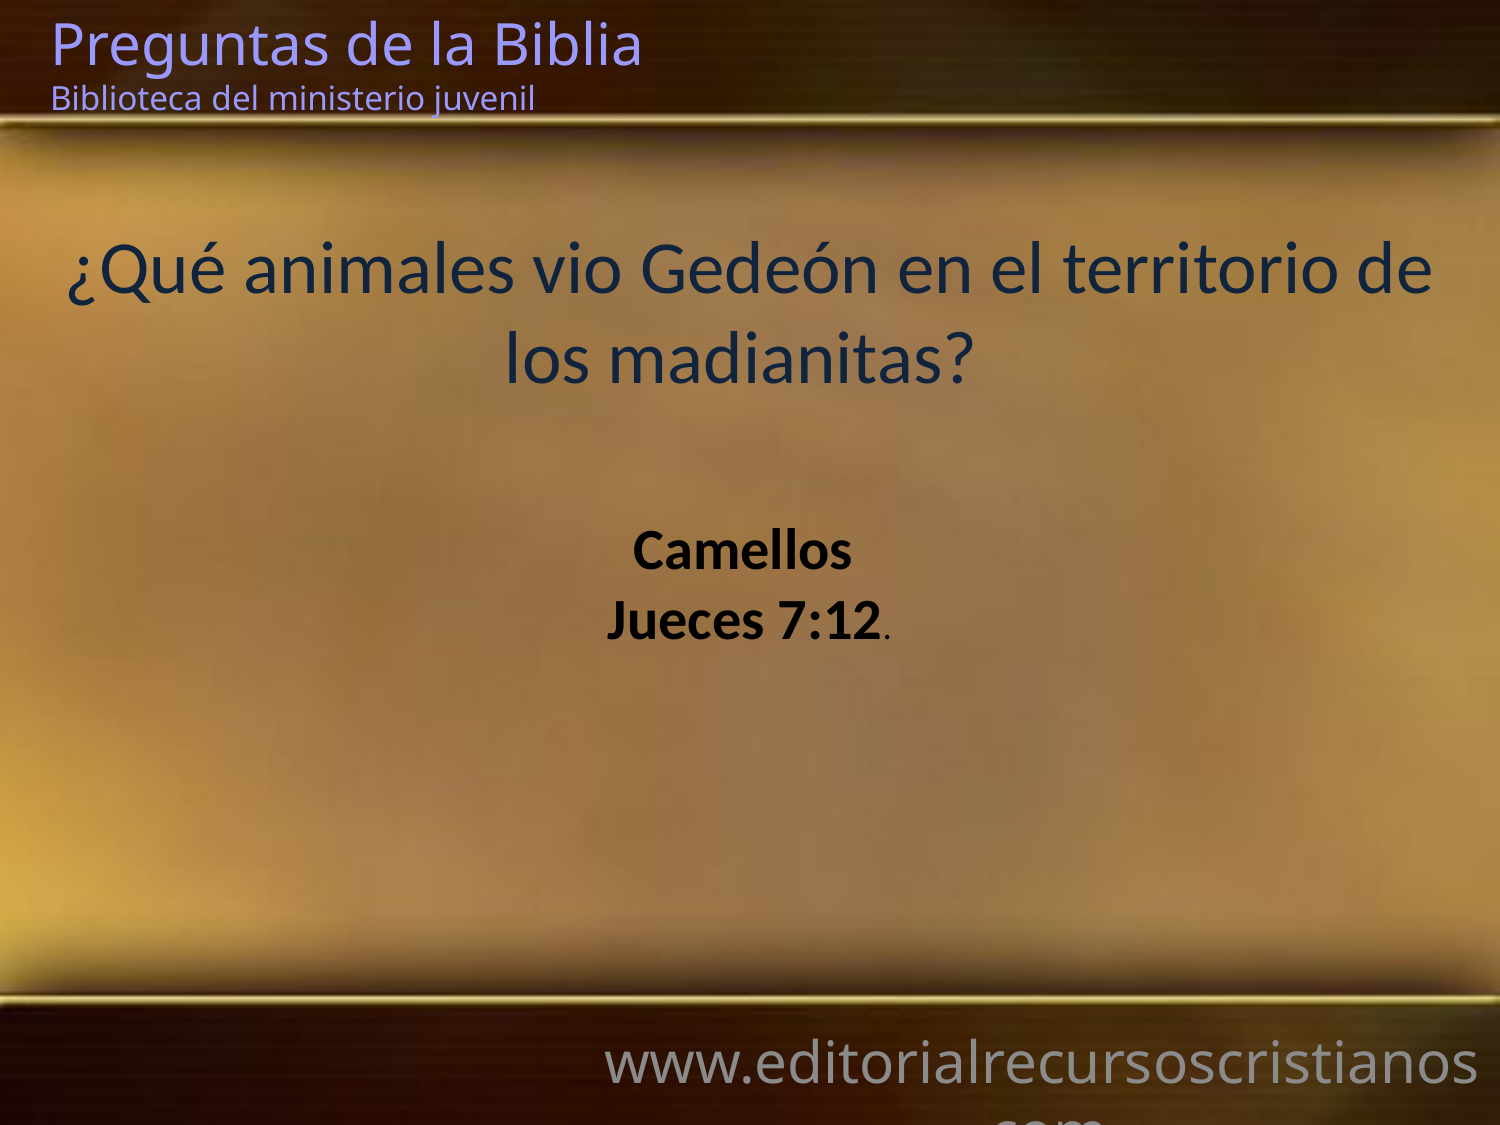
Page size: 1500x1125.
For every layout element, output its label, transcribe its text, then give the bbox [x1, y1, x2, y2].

picture [0, 406, 1500, 1125]
picture [0, 0, 1500, 210]
text_box Camellos Jueces 7:12. [328, 503, 1172, 704]
text_box Preguntas de la Biblia Biblioteca del ministerio juvenil [35, 0, 1442, 125]
footer www.editorialrecursoscristianos.com [583, 1065, 1500, 1125]
text_box ¿Qué animales vio Gedeón en el territorio de los madianitas? [0, 210, 1500, 406]
